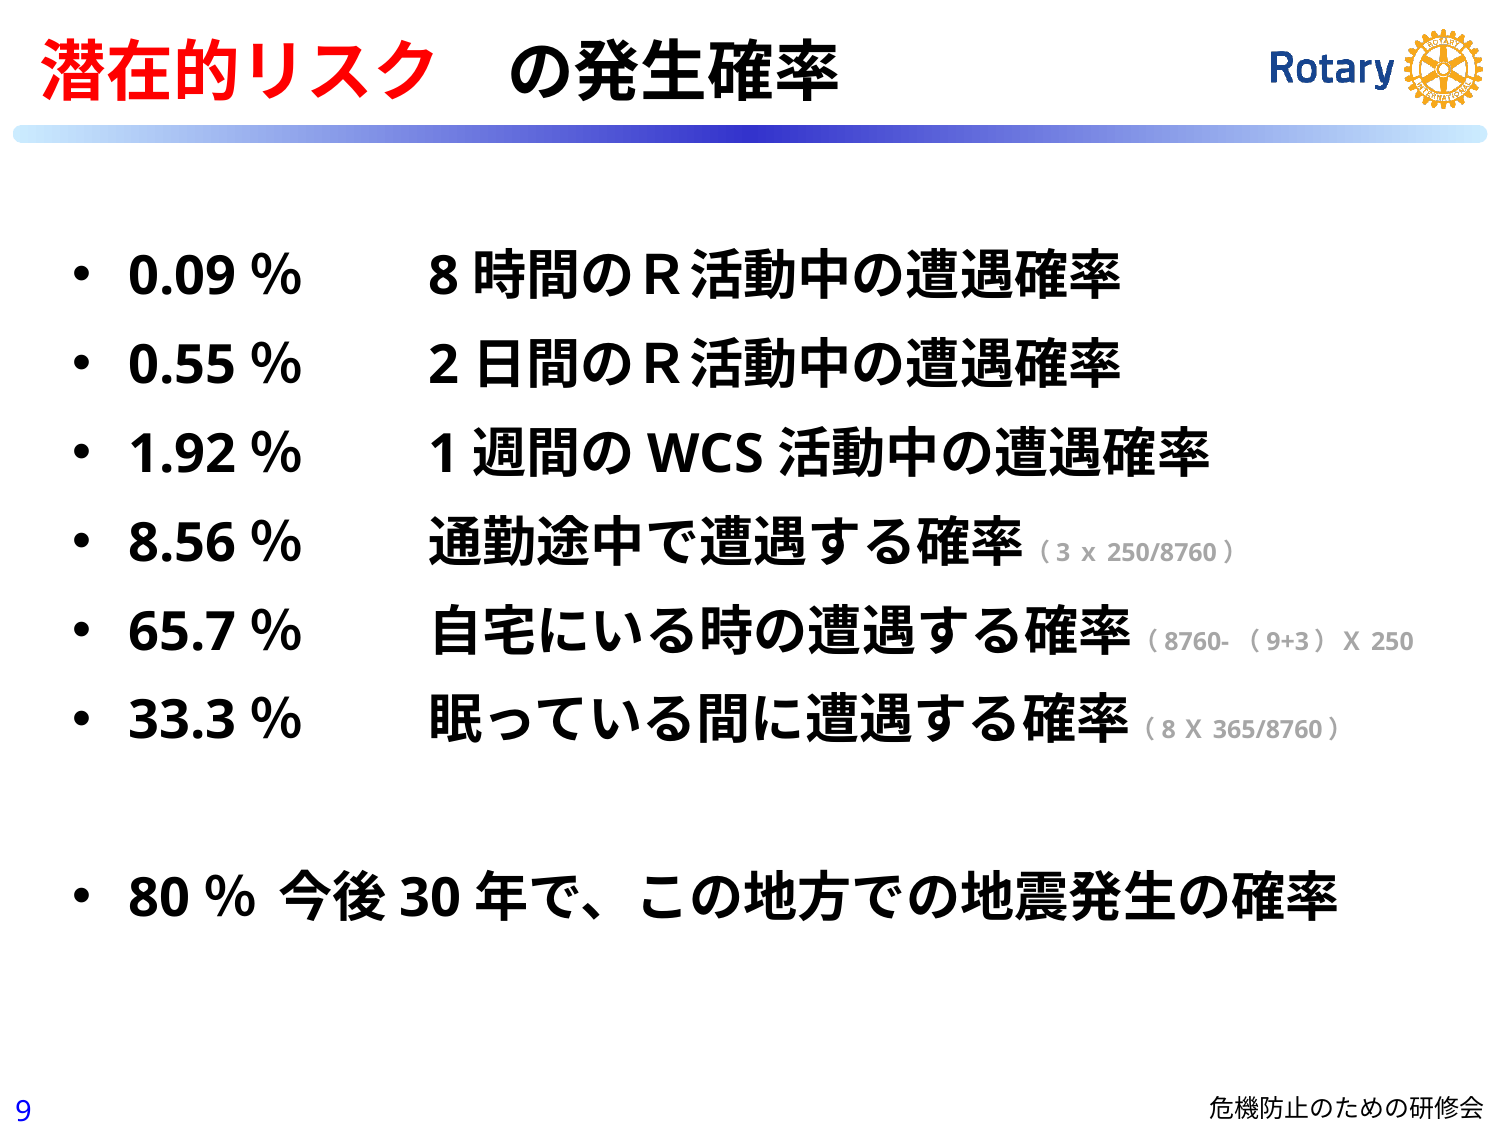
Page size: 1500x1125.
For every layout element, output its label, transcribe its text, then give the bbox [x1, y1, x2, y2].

picture [1300, 29, 1483, 109]
slide_number 8 [0, 1084, 313, 1123]
title 潜在的リスク の発生確率 [24, 24, 1300, 113]
text_box 0.09％ 8時間のＲ活動中の遭遇確率 0.55％ 2日間のＲ活動中の遭遇確率 1.92％ 1週間のWCS活動中の遭遇確率 8.56％ 通勤途中で遭遇する確率（3ｘ250/8760） 65.7％ 自宅にいる時の遭遇する確率（8760-（9+3）Ｘ250 33.3％ 眠っている間に遭遇する確率（8Ｘ365/8760） 80％ 今後30年で、この地方での地震発生の確率 [56, 219, 1500, 1047]
footer 危機防止のための研修会 [1025, 1084, 1500, 1123]
